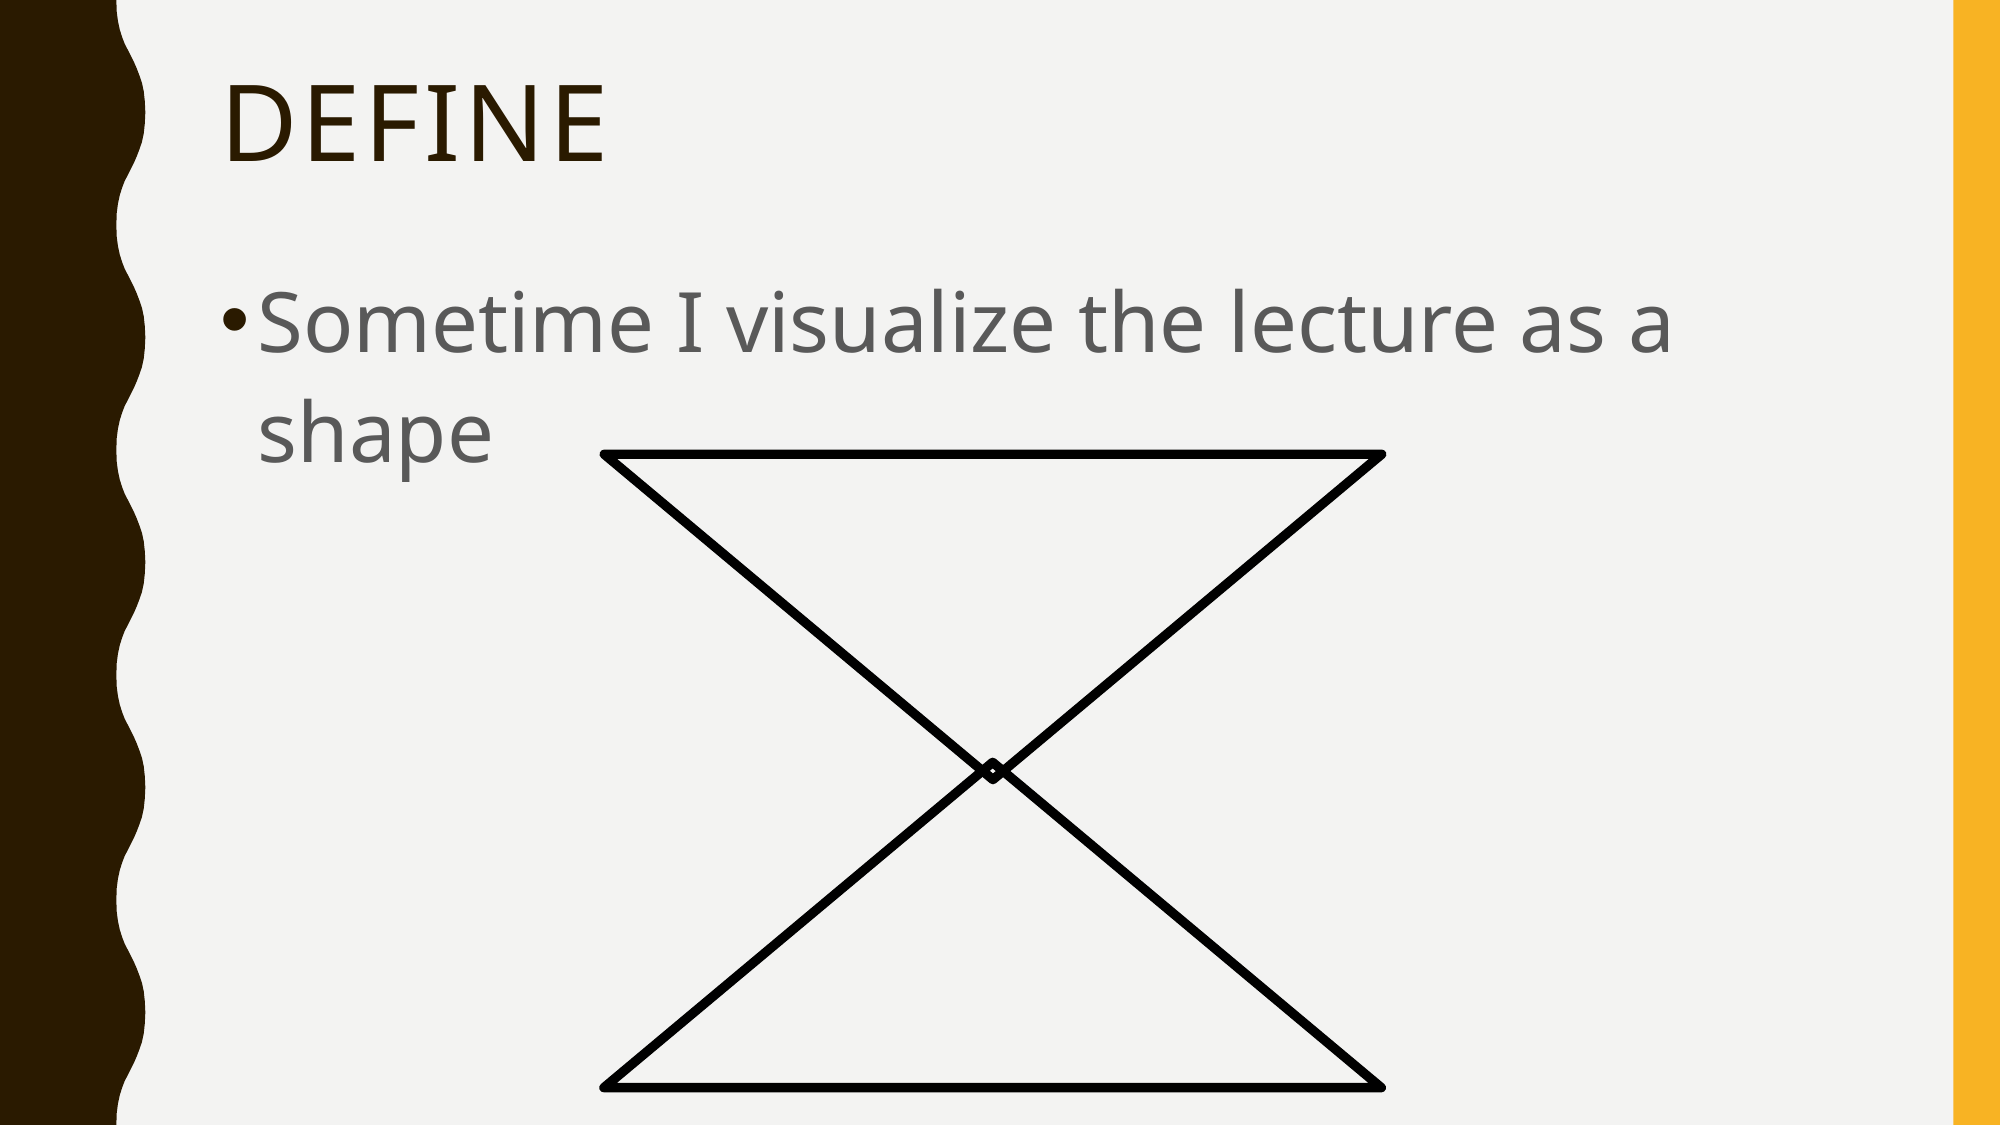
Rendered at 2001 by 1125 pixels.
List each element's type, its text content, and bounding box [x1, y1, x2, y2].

text_box [602, 761, 1383, 1089]
title Define [205, 62, 1875, 308]
text_box [603, 453, 1383, 771]
list Sometime I visualize the lecture as a shape [205, 308, 1875, 1063]
